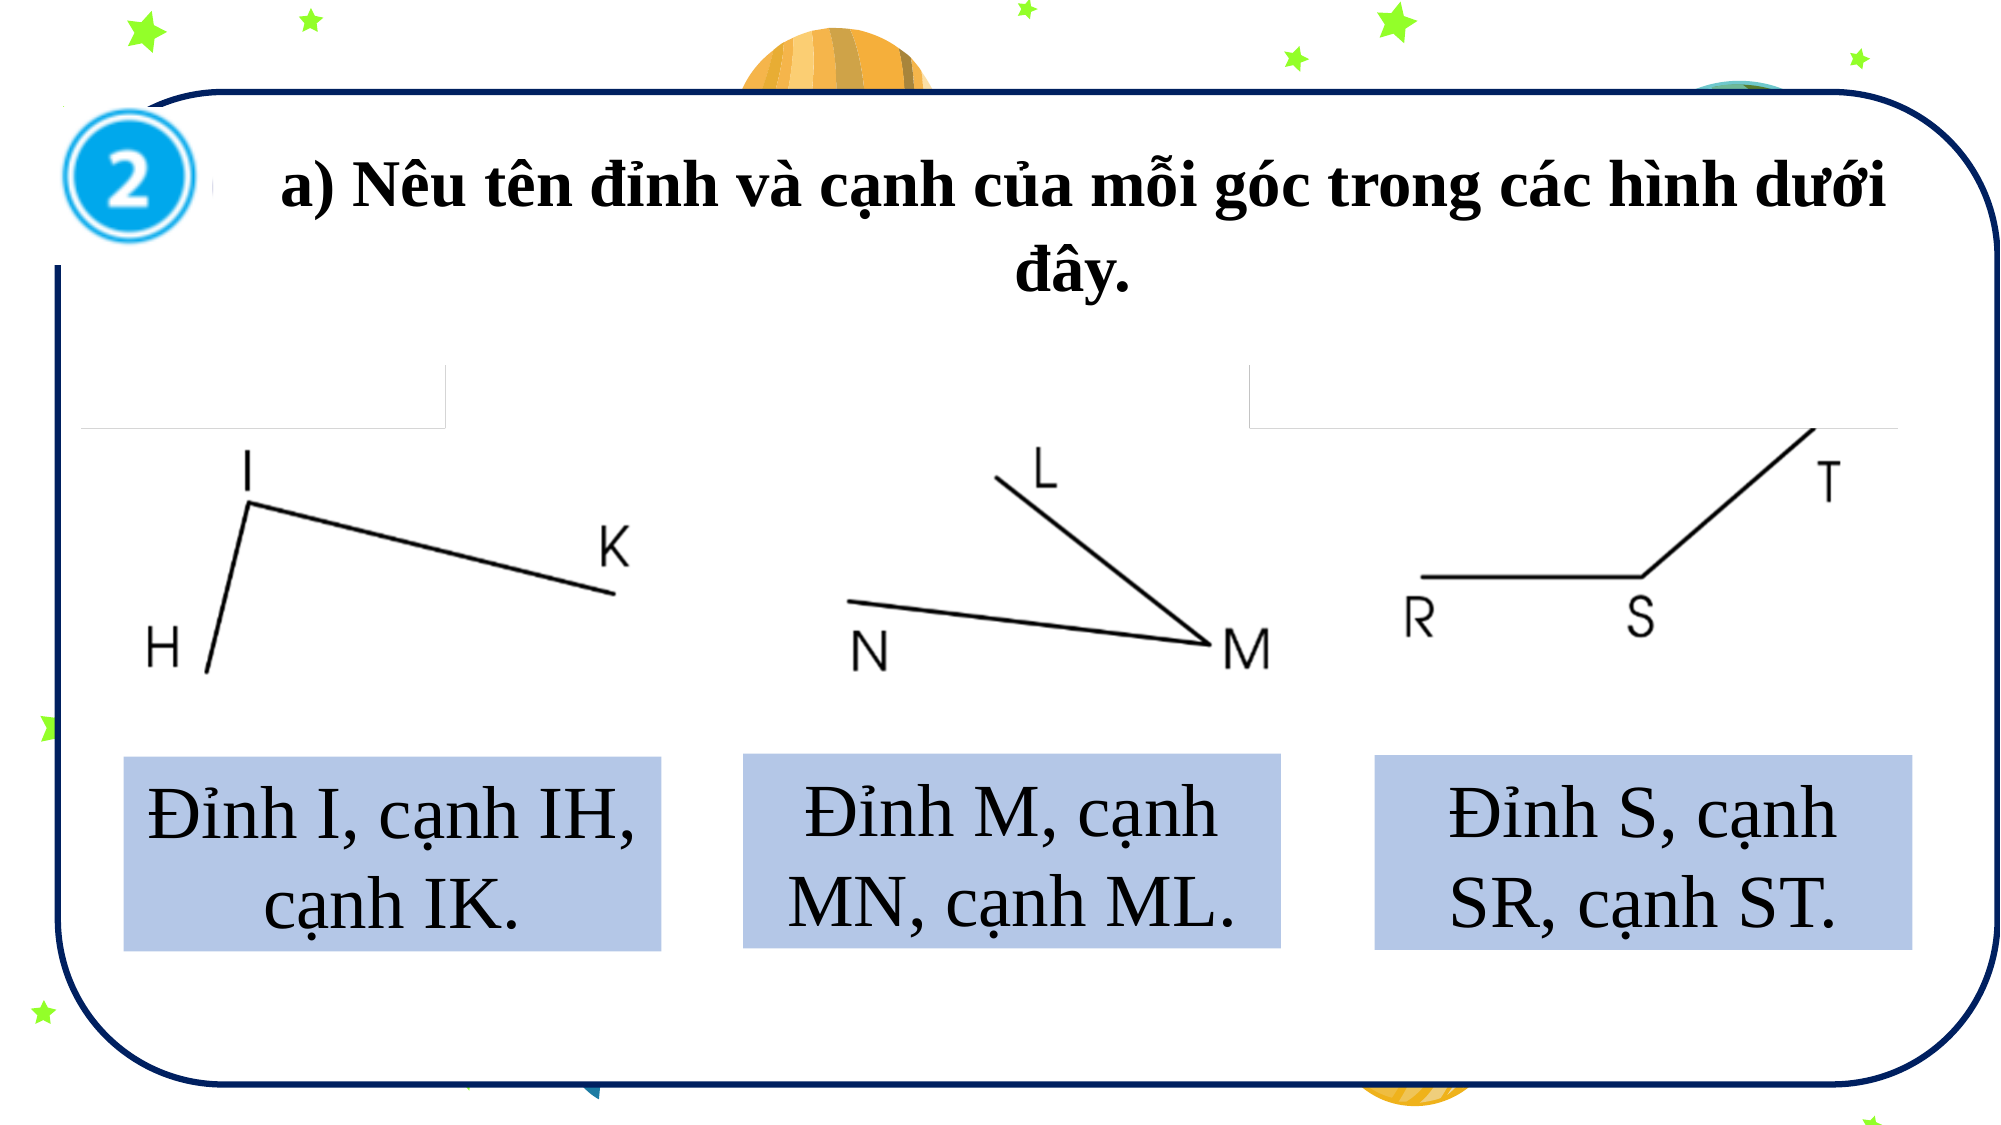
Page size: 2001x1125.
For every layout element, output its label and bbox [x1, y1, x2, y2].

picture [51, 107, 214, 279]
picture [81, 365, 1898, 684]
text_box [0, 0, 2000, 1125]
